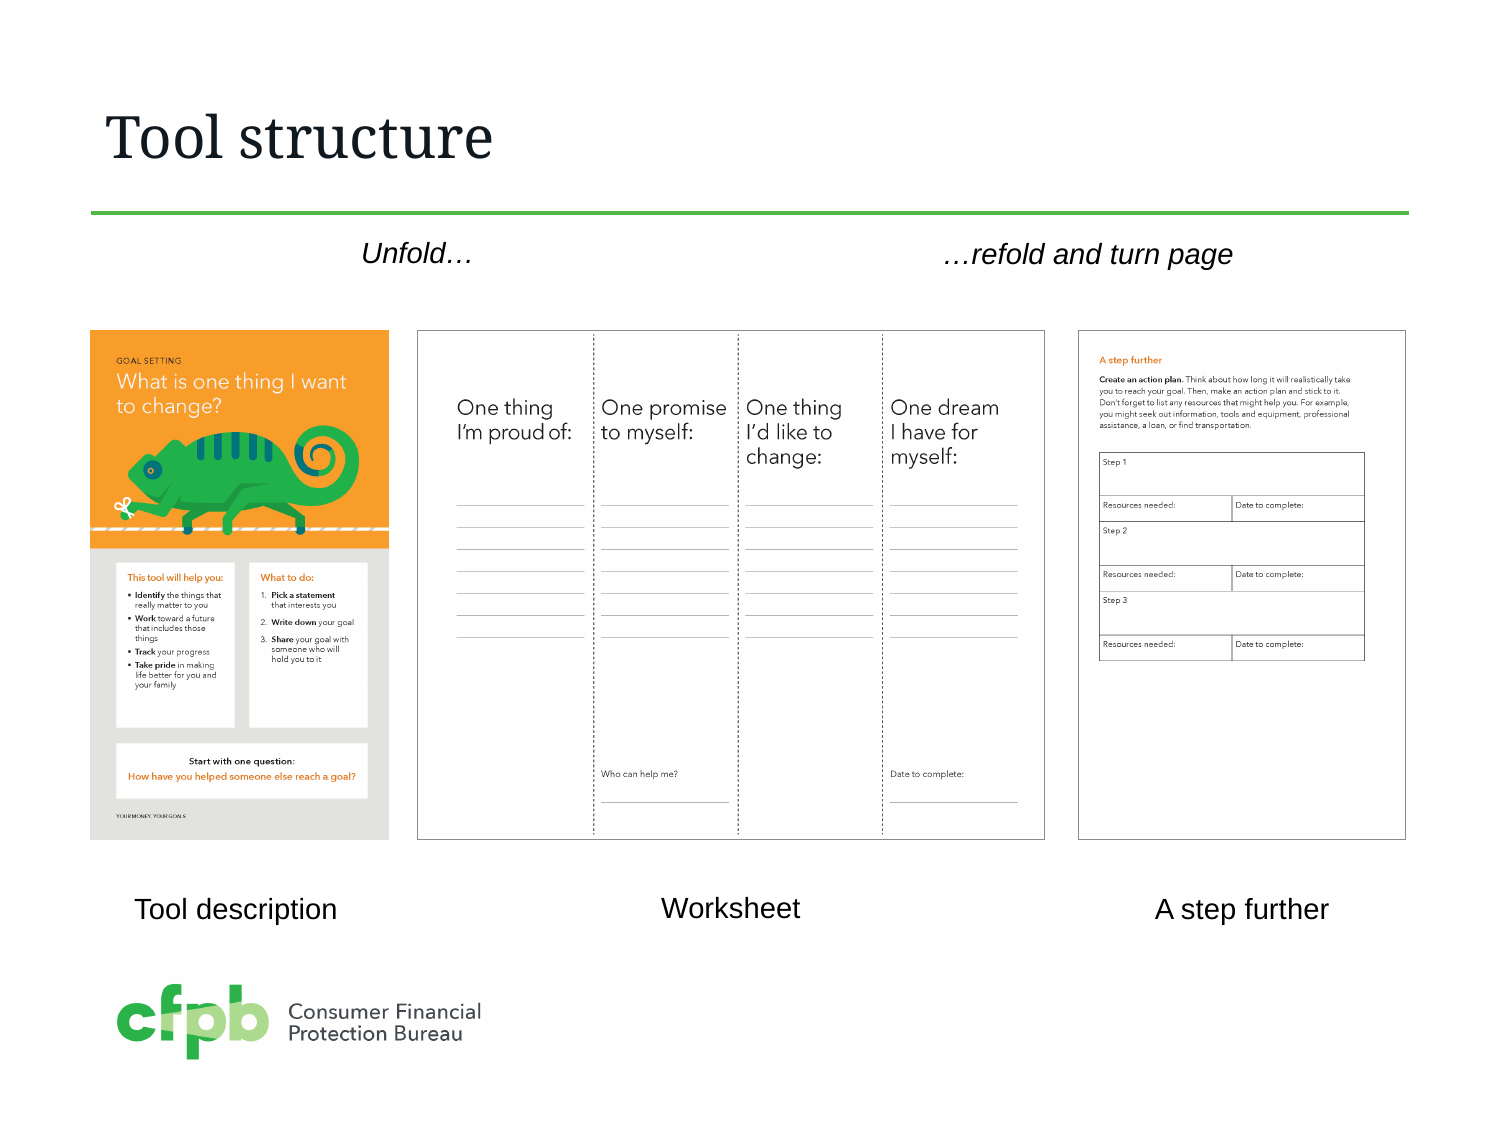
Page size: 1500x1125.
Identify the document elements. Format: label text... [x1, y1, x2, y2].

picture [1078, 330, 1406, 840]
text_box Worksheet [417, 882, 1045, 932]
text_box Tool description [83, 883, 389, 933]
picture [78, 945, 519, 1098]
text_box A step further [1078, 883, 1406, 933]
picture [90, 330, 389, 840]
picture [417, 330, 1045, 840]
text_box …refold and turn page [859, 228, 1317, 279]
text_box Unfold… [265, 227, 571, 277]
title Tool structure [90, 74, 1410, 197]
